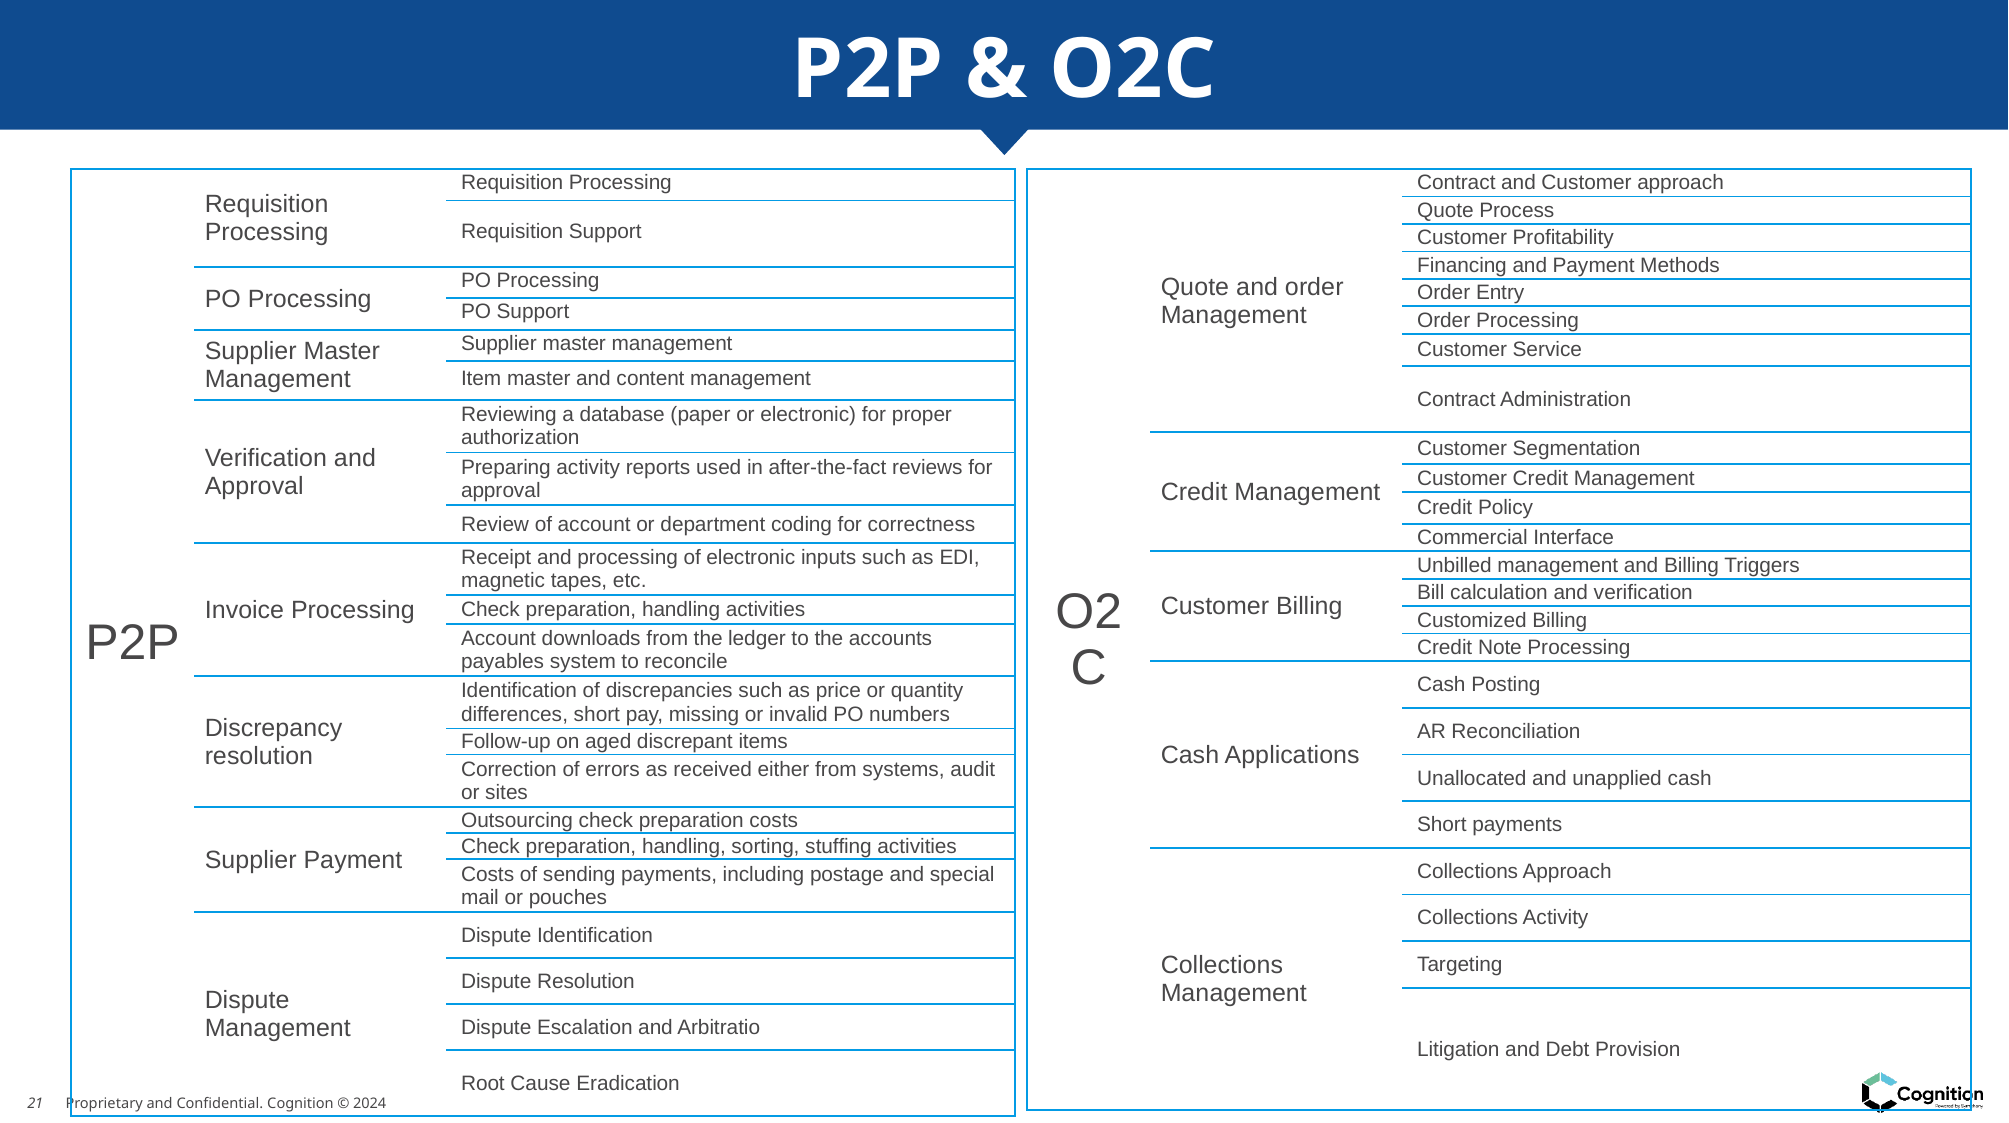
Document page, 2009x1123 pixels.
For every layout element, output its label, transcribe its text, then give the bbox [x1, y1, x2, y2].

table_cell Customer Service [1402, 335, 1970, 365]
table_cell Customer Profitability [1402, 225, 1970, 251]
table_cell Discrepancy resolution [194, 677, 446, 806]
table_cell Receipt and processing of electronic inputs such as EDI, magnetic tapes, etc. [446, 544, 1014, 594]
table_cell Review of account or department coding for correctness [446, 506, 1014, 542]
table_cell Bill calculation and verification [1402, 580, 1970, 605]
table_cell Customer Credit Management [1402, 465, 1970, 491]
table_cell Requisition Support [446, 201, 1014, 266]
list P2P & O2C [0, 0, 2009, 129]
table_cell Verification and Approval [194, 401, 446, 542]
table_cell Cash Posting [1402, 662, 1970, 707]
table_cell Credit Management [1150, 433, 1402, 550]
table_cell Short payments [1402, 802, 1970, 847]
table_cell Credit Policy [1402, 493, 1970, 523]
table_cell PO Support [446, 299, 1014, 329]
table_cell Dispute Management [194, 913, 446, 1115]
table_header O2C [1028, 170, 1150, 1109]
table_header Requisition Processing [446, 170, 1014, 200]
table_cell Customer Segmentation [1402, 433, 1970, 463]
table_cell Cash Applications [1150, 662, 1402, 847]
table_cell Preparing activity reports used in after-the-fact reviews for approval [446, 453, 1014, 504]
table_cell Credit Note Processing [1402, 634, 1970, 660]
table_header Contract and Customer approach [1402, 170, 1970, 196]
table_cell Collections Management [1150, 849, 1402, 1109]
table_cell Identification of discrepancies such as price or quantity differences, short pay, missing or invalid PO numbers [446, 677, 1014, 728]
table_cell Contract Administration [1402, 367, 1970, 431]
table_cell AR Reconciliation [1402, 709, 1970, 754]
table_cell Customer Billing [1150, 552, 1402, 660]
table_cell Invoice Processing [194, 544, 446, 675]
table_cell Correction of errors as received either from systems, audit or sites [446, 755, 1014, 806]
table_cell Item master and content management [446, 362, 1014, 399]
table_cell Supplier Master Management [194, 331, 446, 399]
table_cell Root Cause Eradication [446, 1051, 1014, 1115]
table_cell Order Processing [1402, 307, 1970, 333]
table_cell Costs of sending payments, including postage and special mail or pouches [446, 860, 1014, 911]
table_cell PO Processing [446, 268, 1014, 297]
table_cell Unbilled management and Billing Triggers [1402, 552, 1970, 578]
table_cell Litigation and Debt Provision [1402, 989, 1970, 1109]
table_cell Collections Approach [1402, 849, 1970, 894]
table_cell Commercial Interface [1402, 525, 1970, 550]
table_cell Collections Activity [1402, 895, 1970, 940]
table_cell Account downloads from the ledger to the accounts payables system to reconcile [446, 625, 1014, 675]
table_cell Check preparation, handling, sorting, stuffing activities [446, 834, 1014, 858]
table_cell Order Entry [1402, 280, 1970, 305]
table_header Quote and order Management [1150, 170, 1402, 431]
table_cell Outsourcing check preparation costs [446, 808, 1014, 832]
table_header P2P [72, 170, 194, 1115]
table_cell Unallocated and unapplied cash [1402, 755, 1970, 800]
table_cell Dispute Identification [446, 913, 1014, 957]
table_cell Supplier master management [446, 331, 1014, 360]
table_cell Dispute Escalation and Arbitratio [446, 1005, 1014, 1049]
table_header Requisition Processing [194, 170, 446, 266]
table_cell Targeting [1402, 942, 1970, 987]
picture [1862, 1072, 1983, 1113]
table_cell Reviewing a database (paper or electronic) for proper authorization [446, 401, 1014, 452]
table_cell Supplier Payment [194, 808, 446, 911]
table_cell Dispute Resolution [446, 959, 1014, 1003]
table_cell Follow-up on aged discrepant items [446, 729, 1014, 754]
table_cell Quote Process [1402, 197, 1970, 223]
table_cell PO Processing [194, 268, 446, 329]
table_cell Customized Billing [1402, 607, 1970, 633]
table_cell Financing and Payment Methods [1402, 252, 1970, 278]
table_cell Check preparation, handling activities [446, 596, 1014, 623]
